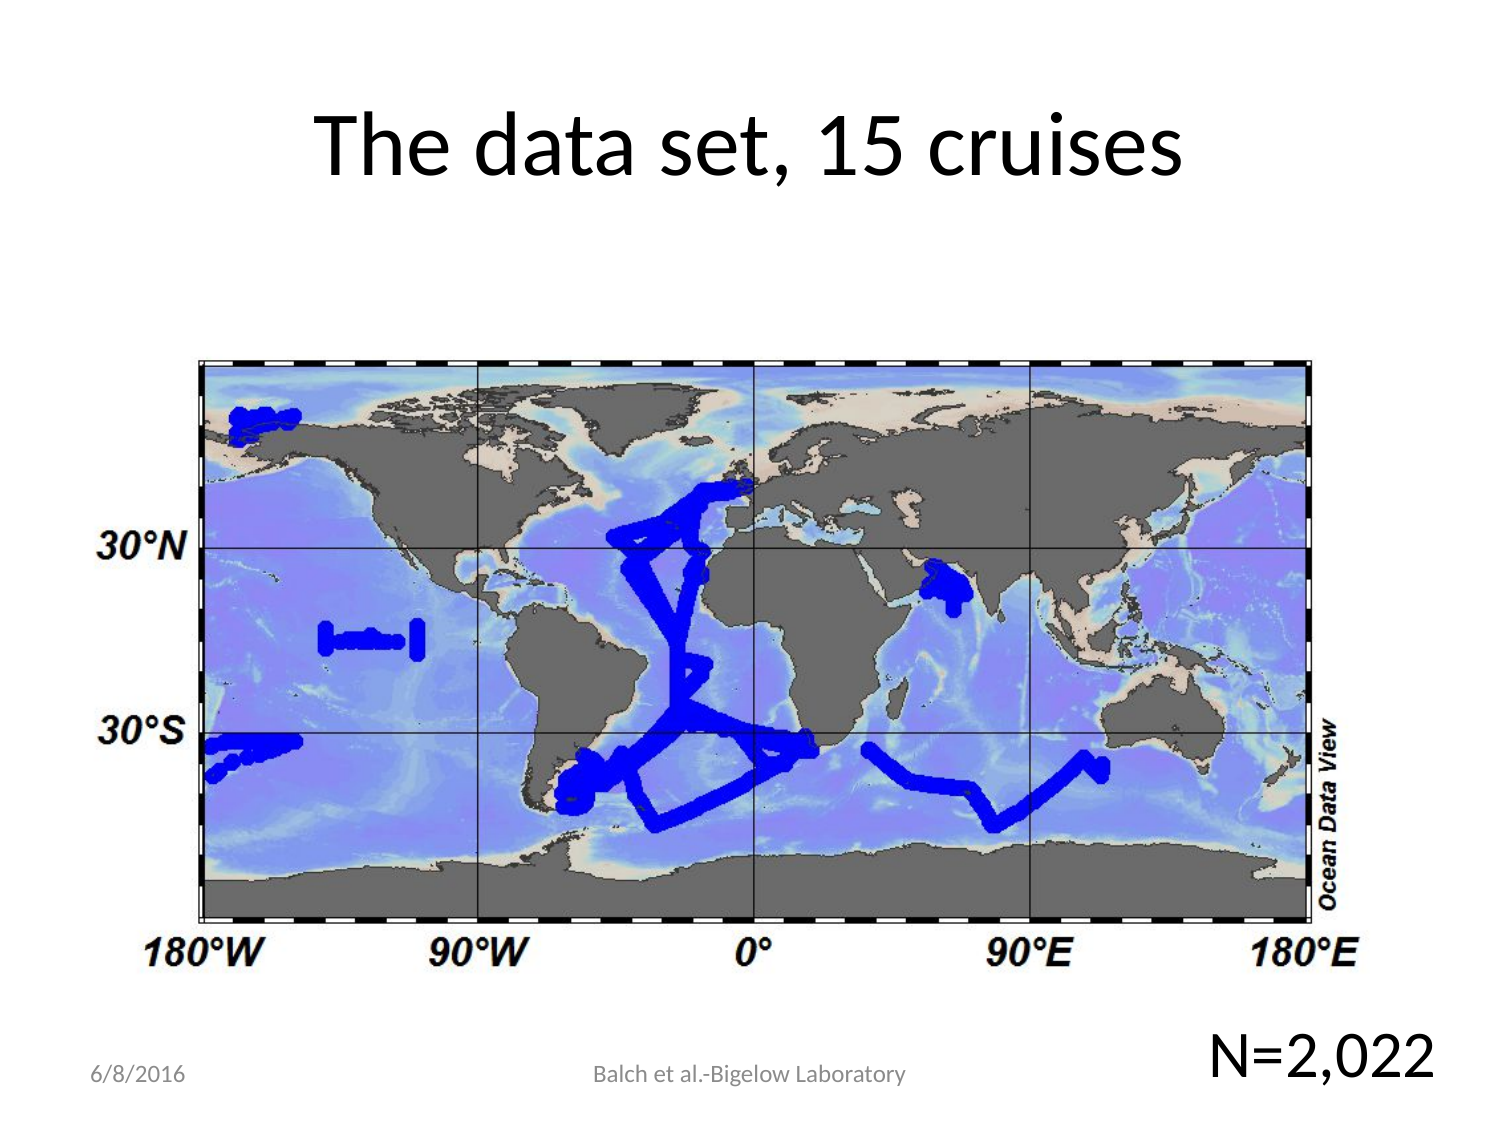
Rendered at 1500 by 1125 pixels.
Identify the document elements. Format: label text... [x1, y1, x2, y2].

text_box N=2,022 [1194, 1003, 1452, 1098]
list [74, 278, 1426, 989]
footer Balch et al.-Bigelow Laboratory [512, 1042, 988, 1103]
title The data set, 15 cruises [75, 45, 1425, 233]
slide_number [75, 1042, 425, 1103]
